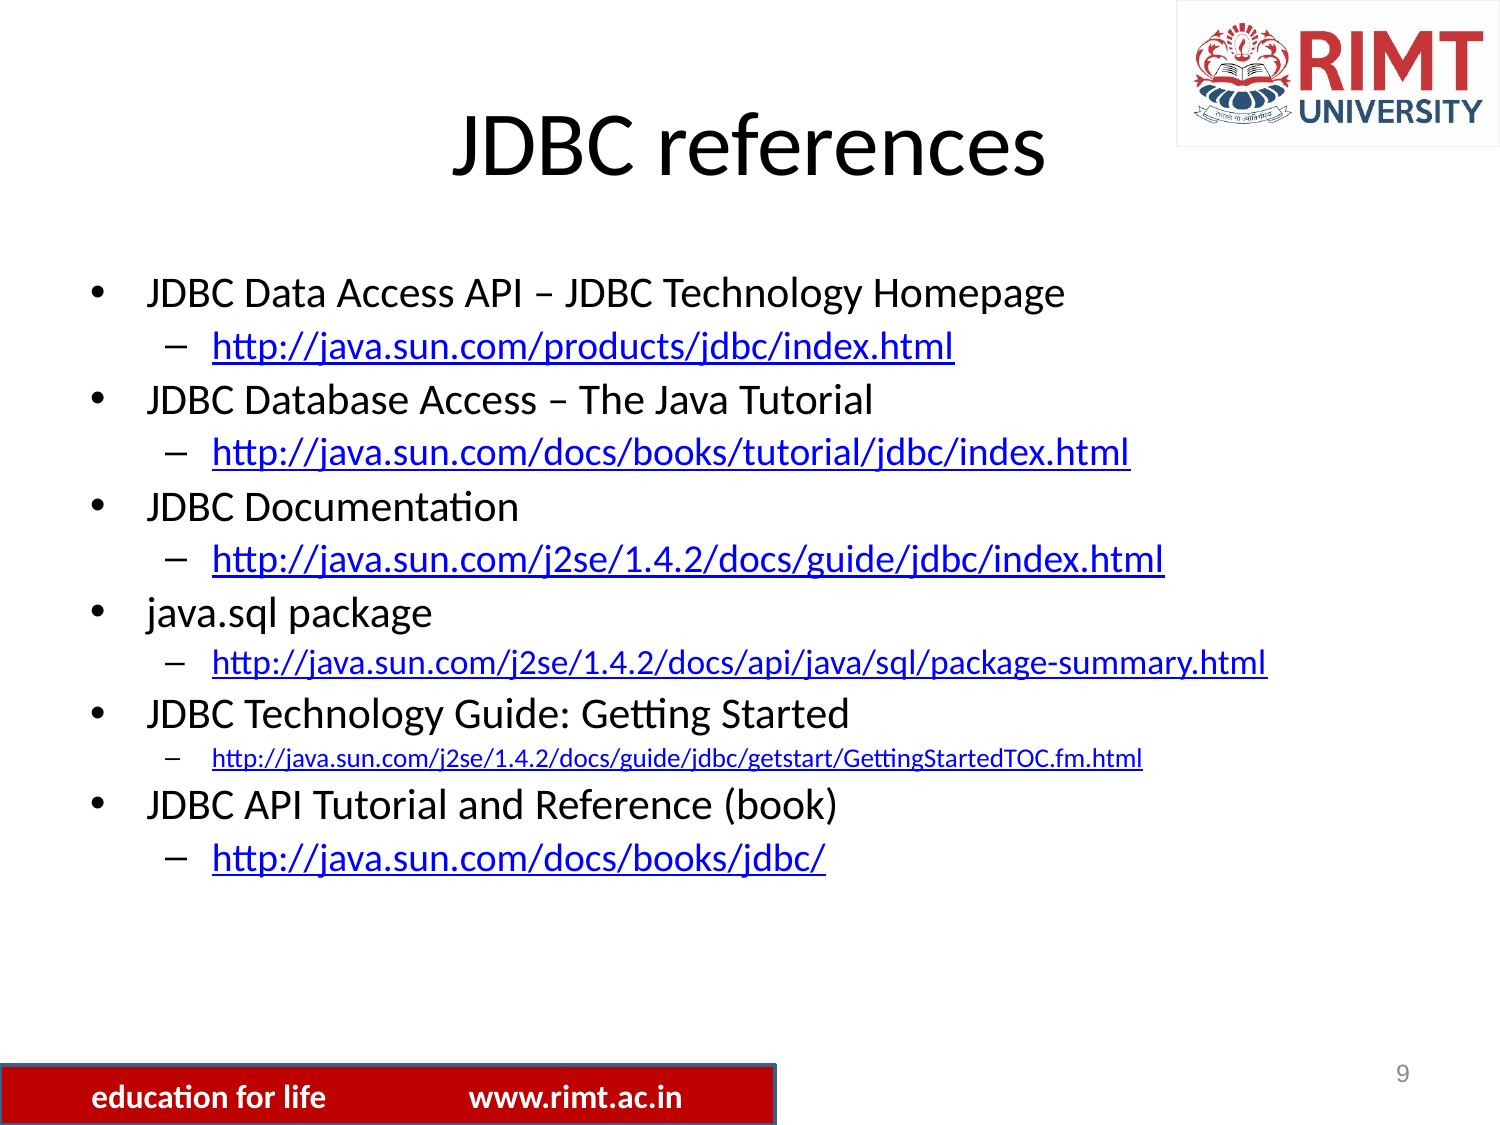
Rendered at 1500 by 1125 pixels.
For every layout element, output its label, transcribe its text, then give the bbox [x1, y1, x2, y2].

list JDBC Data Access API – JDBC Technology Homepage http://java.sun.com/products/jdbc/index.html JDBC Database Access – The Java Tutorial http://java.sun.com/docs/books/tutorial/jdbc/index.html JDBC Documentation http://java.sun.com/j2se/1.4.2/docs/guide/jdbc/index.html java.sql package http://java.sun.com/j2se/1.4.2/docs/api/java/sql/package-summary.html JDBC Technology Guide: Getting Started http://java.sun.com/j2se/1.4.2/docs/guide/jdbc/getstart/GettingStartedTOC.fm.html JDBC API Tutorial and Reference (book) http://java.sun.com/docs/books/jdbc/ [75, 262, 1425, 1005]
title JDBC references [75, 45, 1425, 233]
slide_number 9 [1074, 1042, 1425, 1103]
text_box education for life www.rimt.ac.in [0, 1063, 777, 1125]
picture [1176, 0, 1500, 148]
